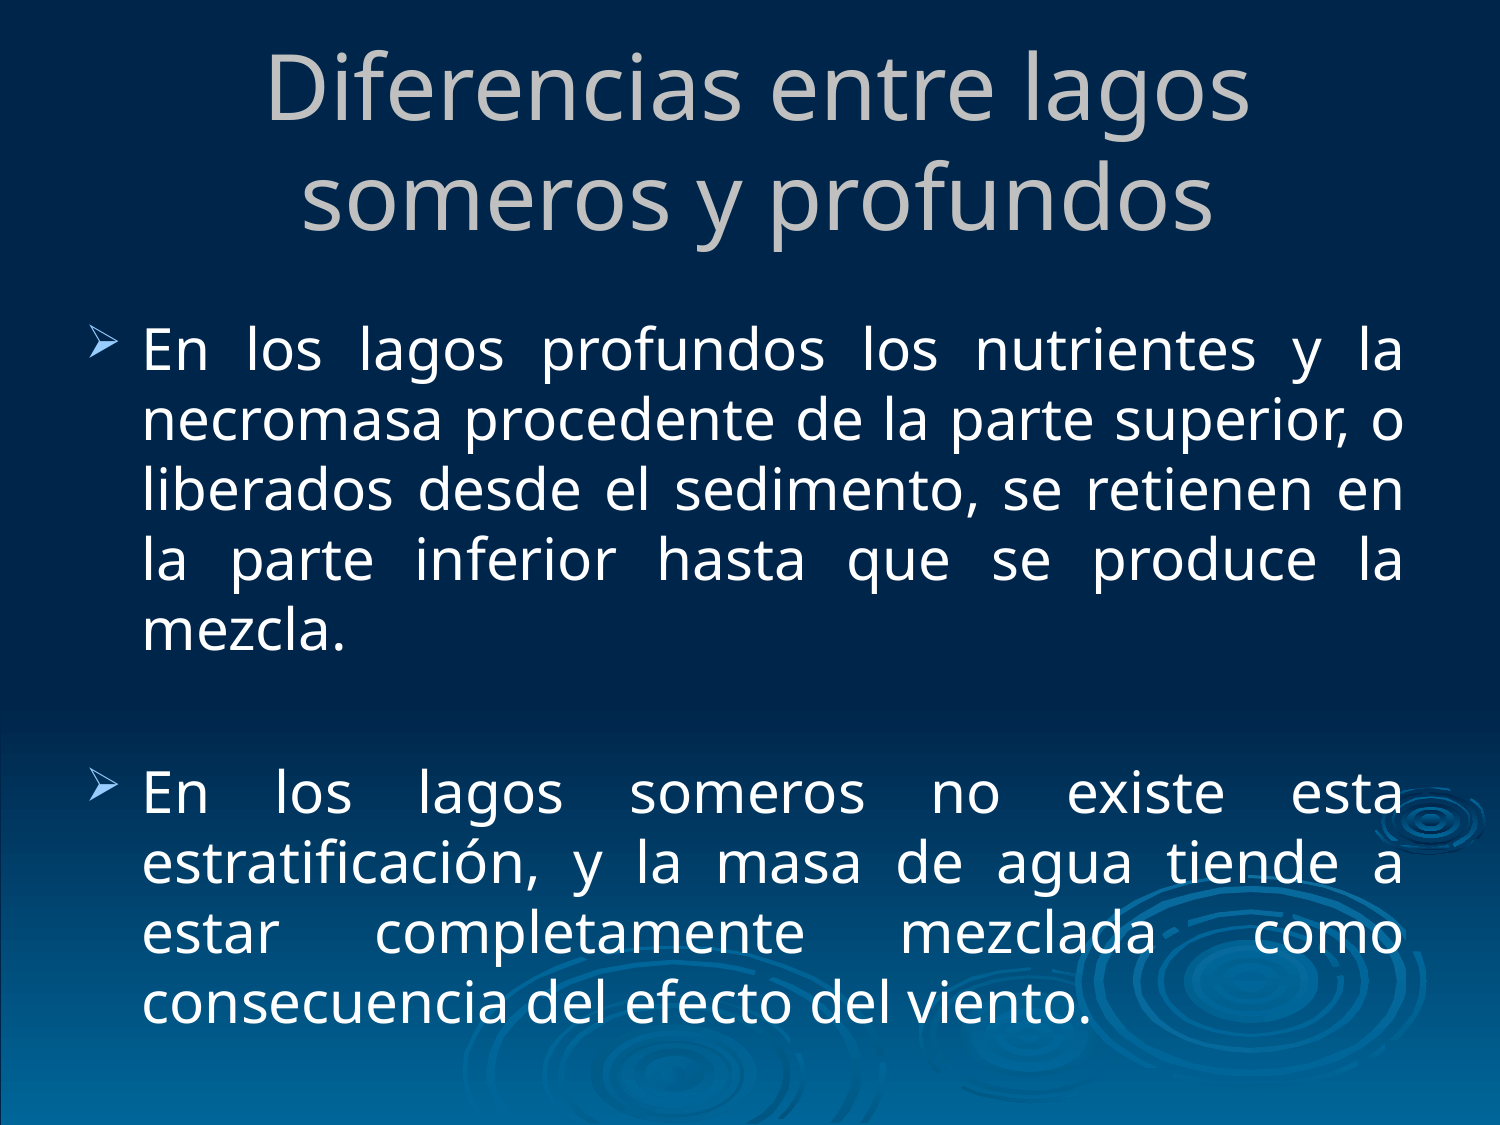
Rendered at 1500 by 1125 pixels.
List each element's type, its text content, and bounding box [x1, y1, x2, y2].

title Diferencias entre lagos someros y profundos [74, 45, 1442, 233]
list En los lagos profundos los nutrientes y la necromasa procedente de la parte superior, o liberados desde el sedimento, se retienen en la parte inferior hasta que se produce la mezcla. En los lagos someros no existe esta estratificación, y la masa de agua tiende a estar completamente mezclada como consecuencia del efecto del viento. [70, 304, 1421, 1048]
